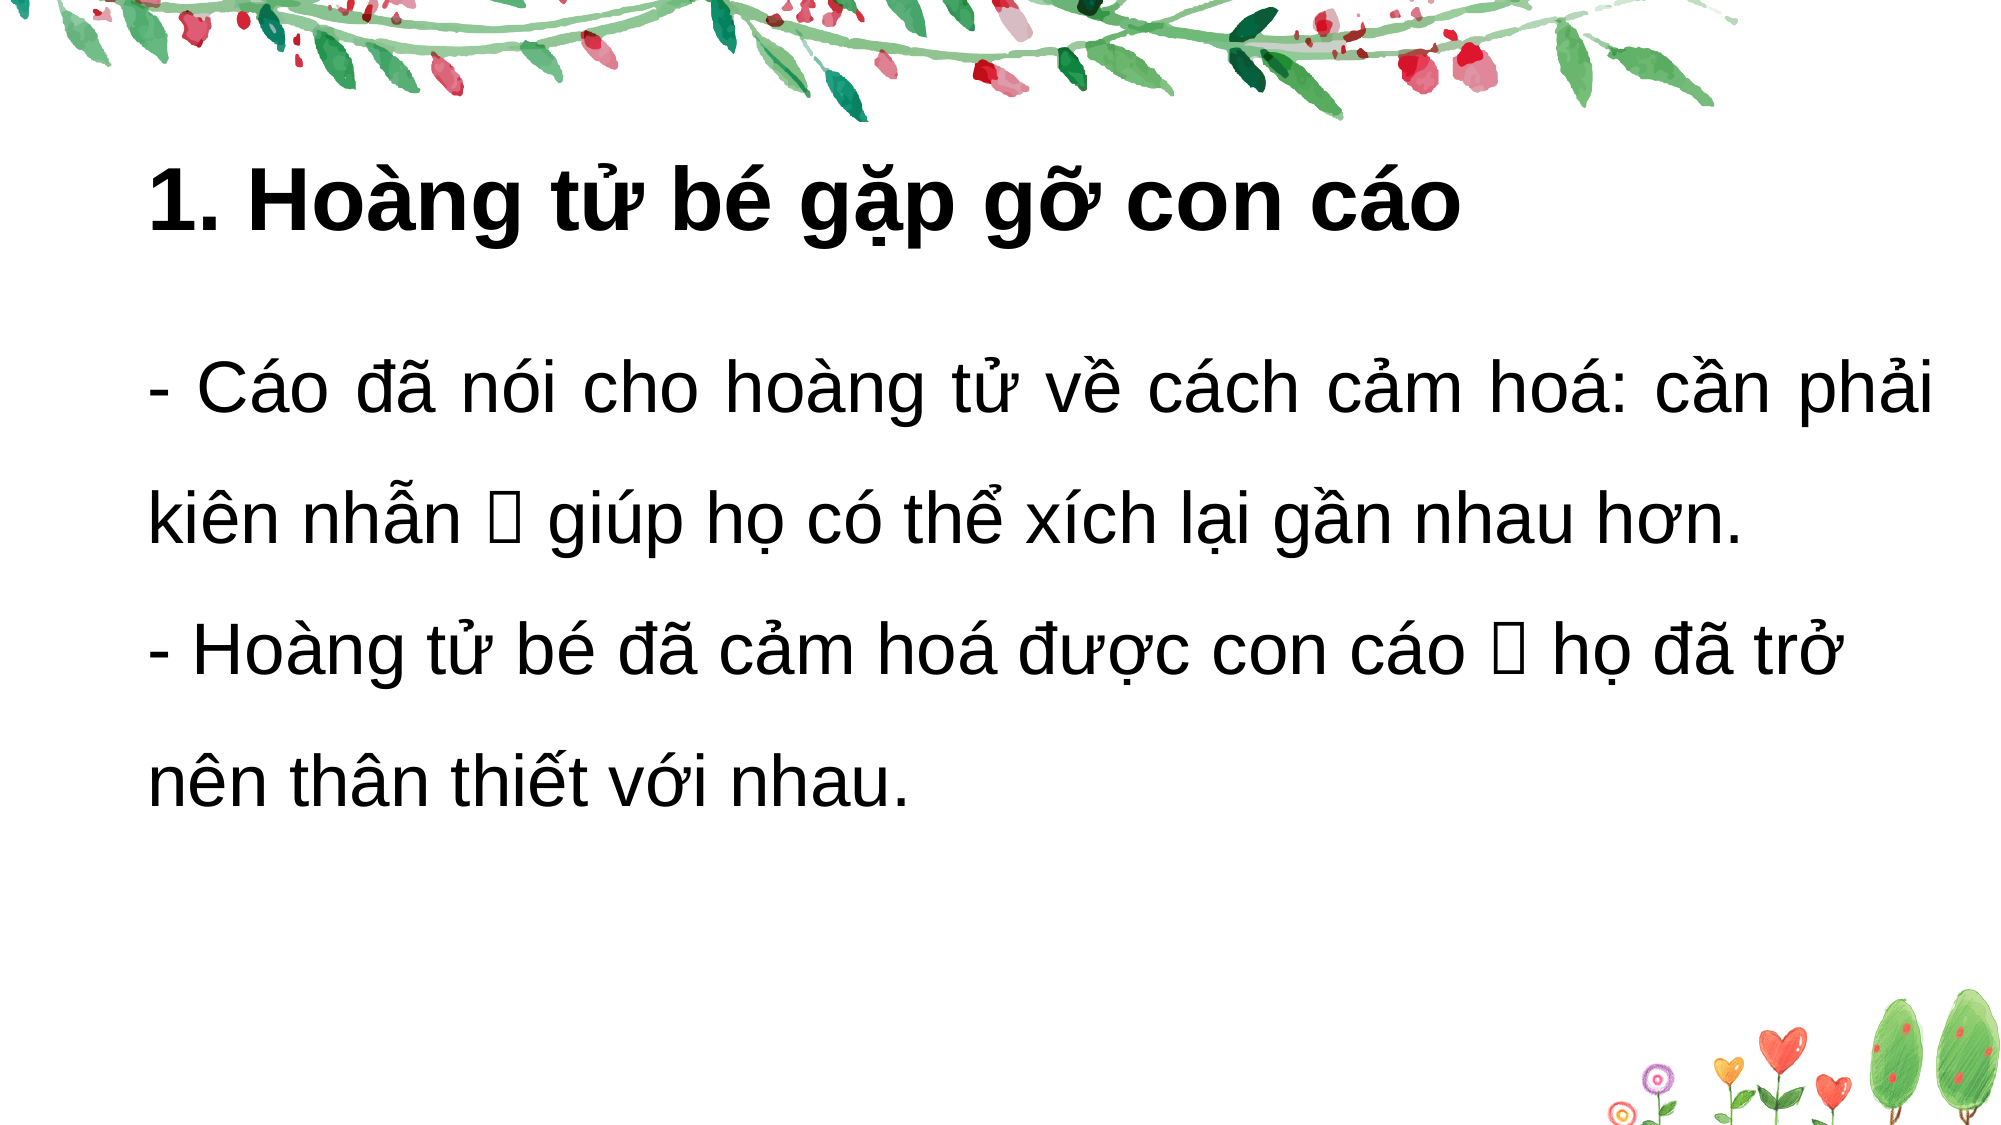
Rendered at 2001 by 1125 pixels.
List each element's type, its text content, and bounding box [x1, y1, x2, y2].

text_box 1. Hoàng tử bé gặp gỡ con cáo [127, 126, 1596, 264]
picture [1606, 987, 2000, 1125]
text_box - Cáo đã nói cho hoàng tử về cách cảm hoá: cần phải kiên nhẫn  giúp họ có thể xích lại gần nhau hơn. - Hoàng tử bé đã cảm hoá được con cáo  họ đã trở nên thân thiết với nhau. [127, 285, 1957, 1074]
picture [0, 0, 1804, 122]
